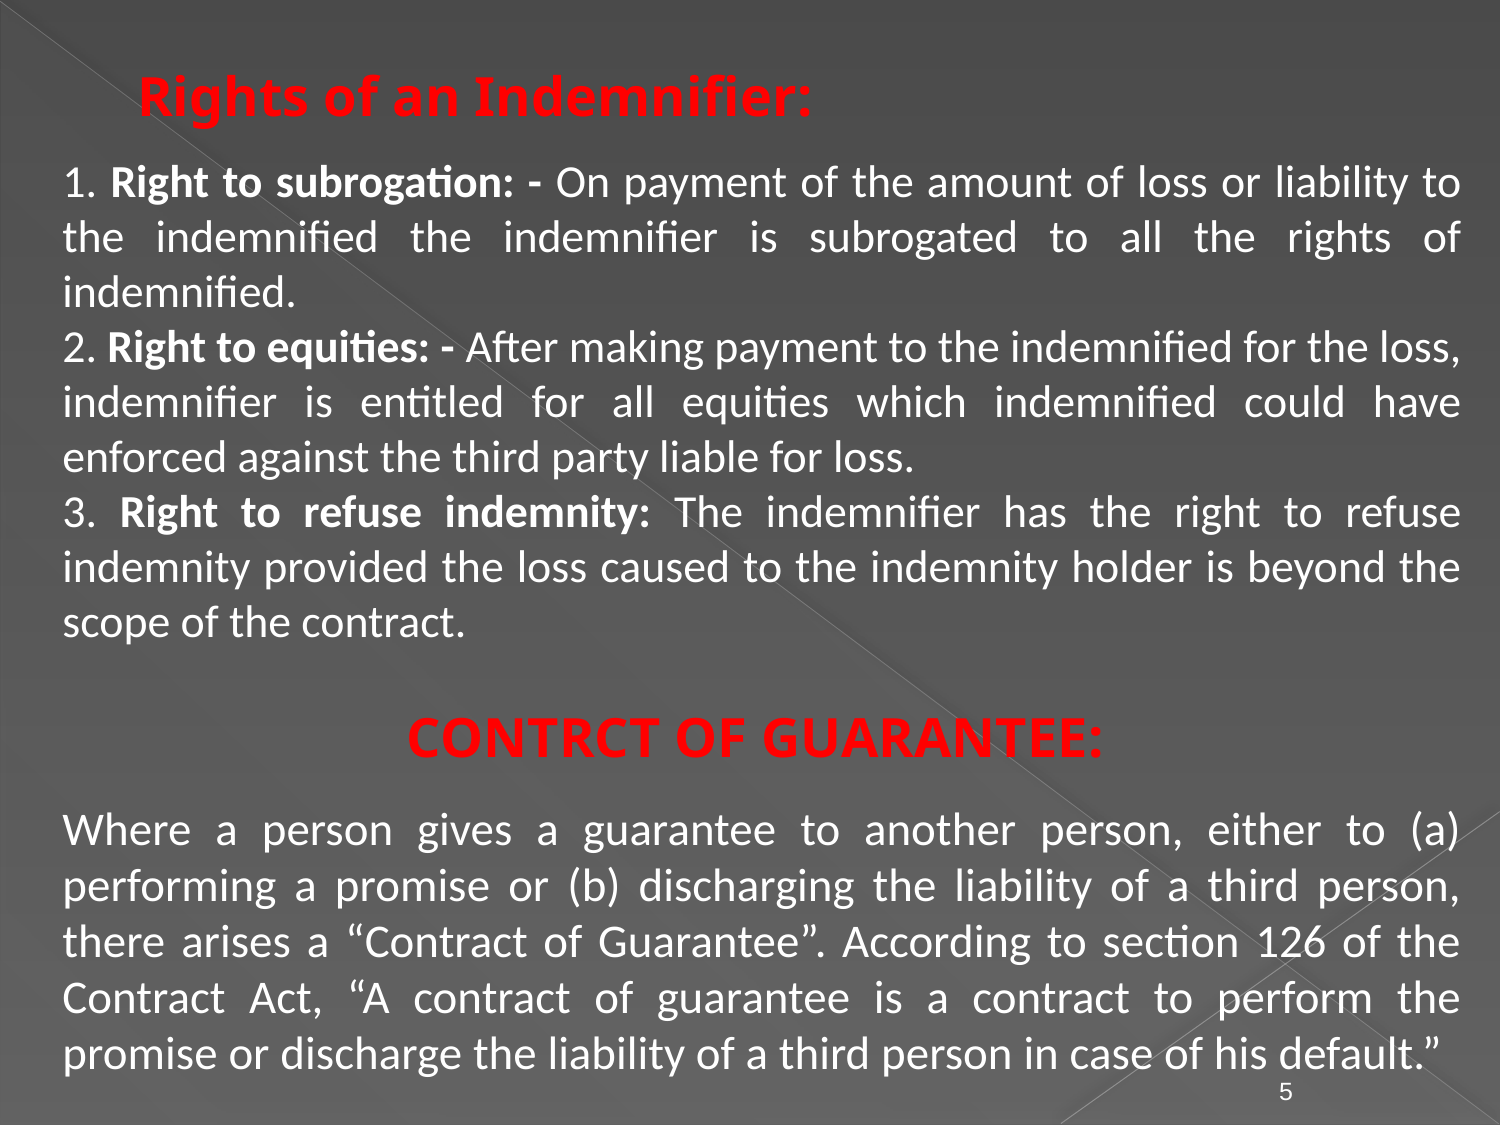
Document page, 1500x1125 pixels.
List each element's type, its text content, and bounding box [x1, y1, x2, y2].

slide_number 5 [1245, 1080, 1328, 1113]
title Rights of an Indemnifier: [42, 24, 1425, 166]
text_box 1. Right to subrogation: - On payment of the amount of loss or liability to the indemnified the indemnifier is subrogated to all the rights of indemnified. 2. Right to equities: - After making payment to the indemnified for the loss, indemnifier is entitled for all equities which indemnified could have enforced against the third party liable for loss. 3. Right to refuse indemnity: The indemnifier has the right to refuse indemnity provided the loss caused to the indemnity holder is beyond the scope of the contract. CONTRCT OF GUARANTEE: Where a person gives a guarantee to another person, either to (a) performing a promise or (b) discharging the liability of a third person, there arises a “Contract of Guarantee”. According to section 126 of the Contract Act, “A contract of guarantee is a contract to perform the promise or discharge the liability of a third person in case of his default.” [62, 149, 1463, 1080]
